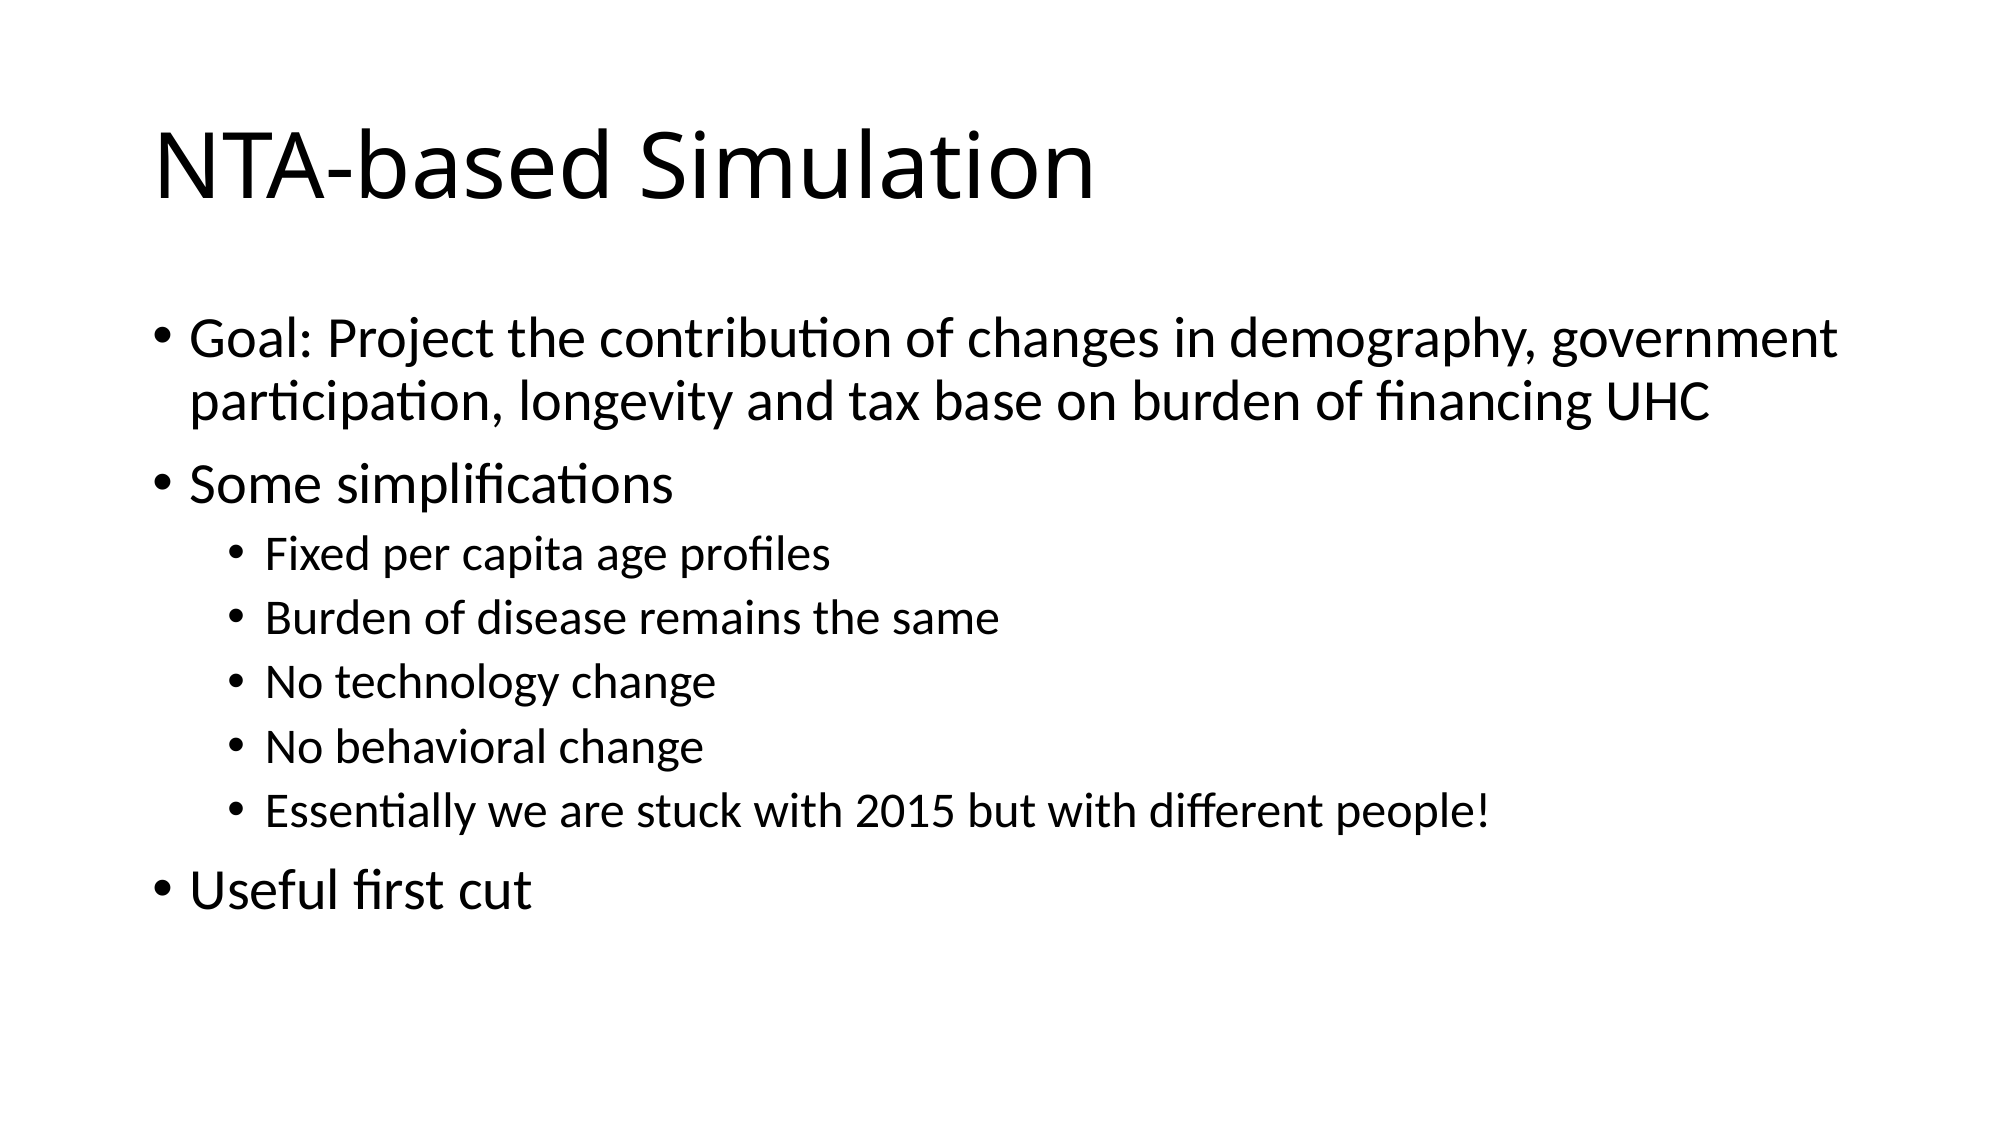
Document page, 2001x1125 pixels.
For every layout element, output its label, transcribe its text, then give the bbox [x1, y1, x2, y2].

title NTA-based Simulation [137, 59, 1863, 278]
list Goal: Project the contribution of changes in demography, government participation, longevity and tax base on burden of financing UHC Some simplifications Fixed per capita age profiles Burden of disease remains the same No technology change No behavioral change Essentially we are stuck with 2015 but with different people! Useful first cut [137, 299, 1863, 1014]
